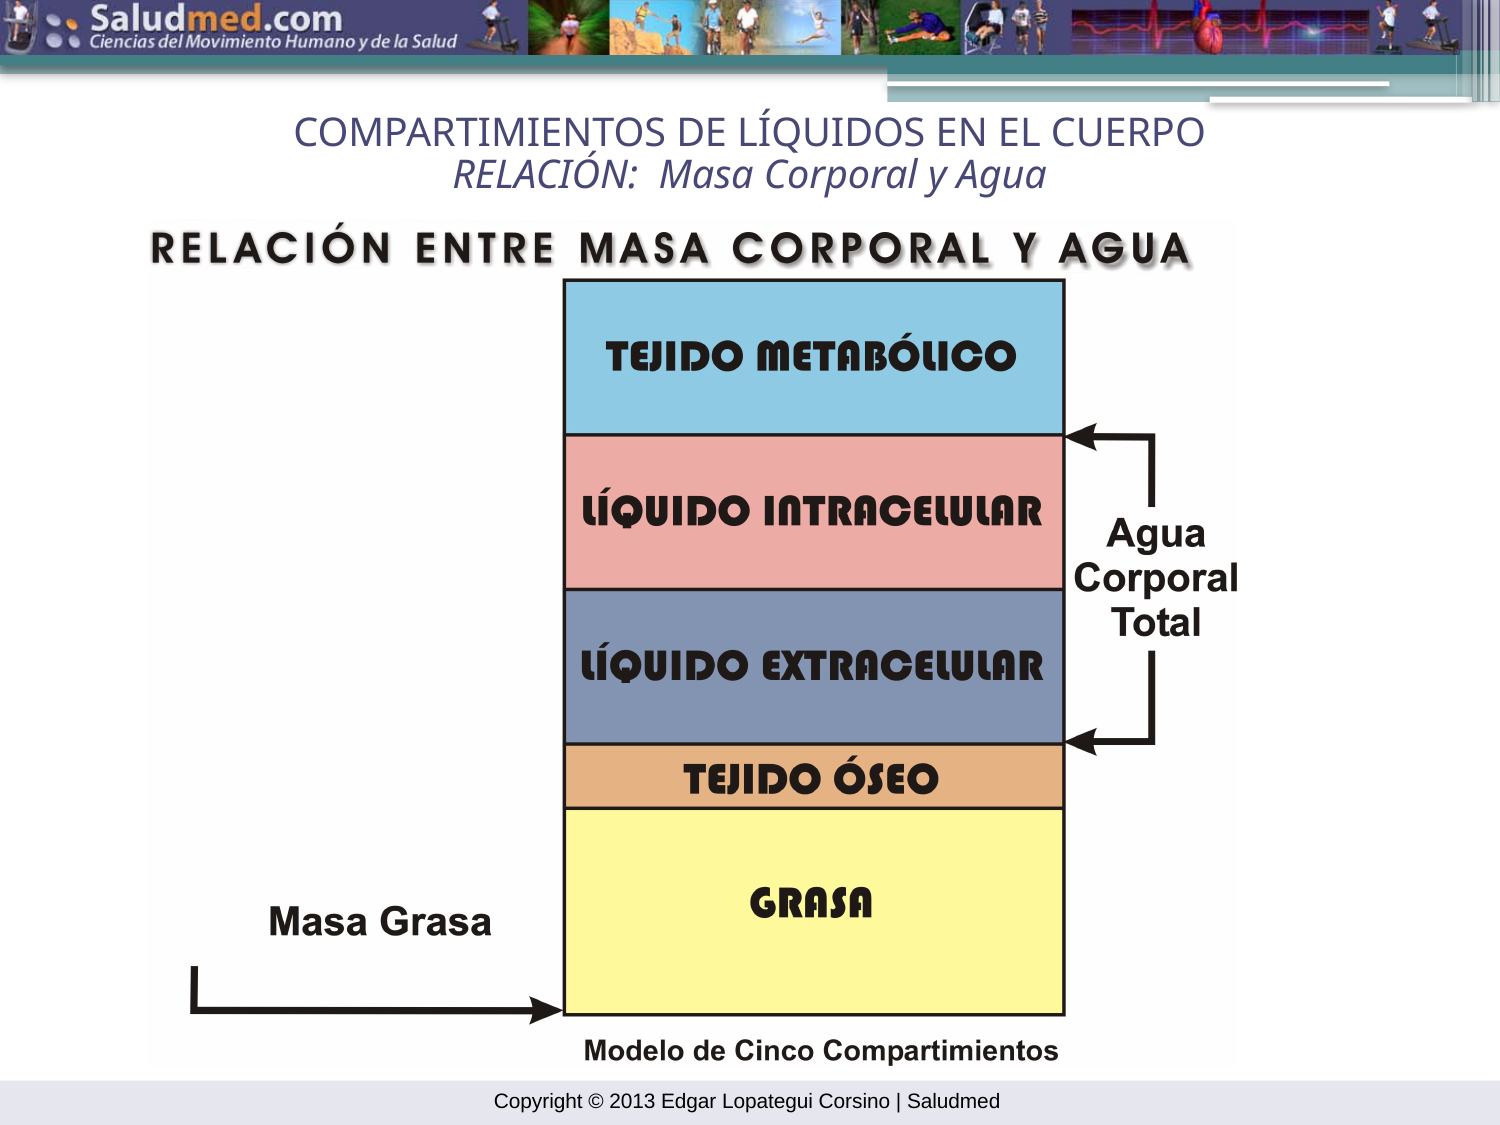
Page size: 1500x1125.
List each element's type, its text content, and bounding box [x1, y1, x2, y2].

picture [0, 0, 1460, 55]
picture [147, 219, 1237, 1066]
text_box COMPARTIMIENTOS DE LÍQUIDOS EN EL CUERPO RELACIÓN: Masa Corporal y Agua [0, 113, 1500, 197]
